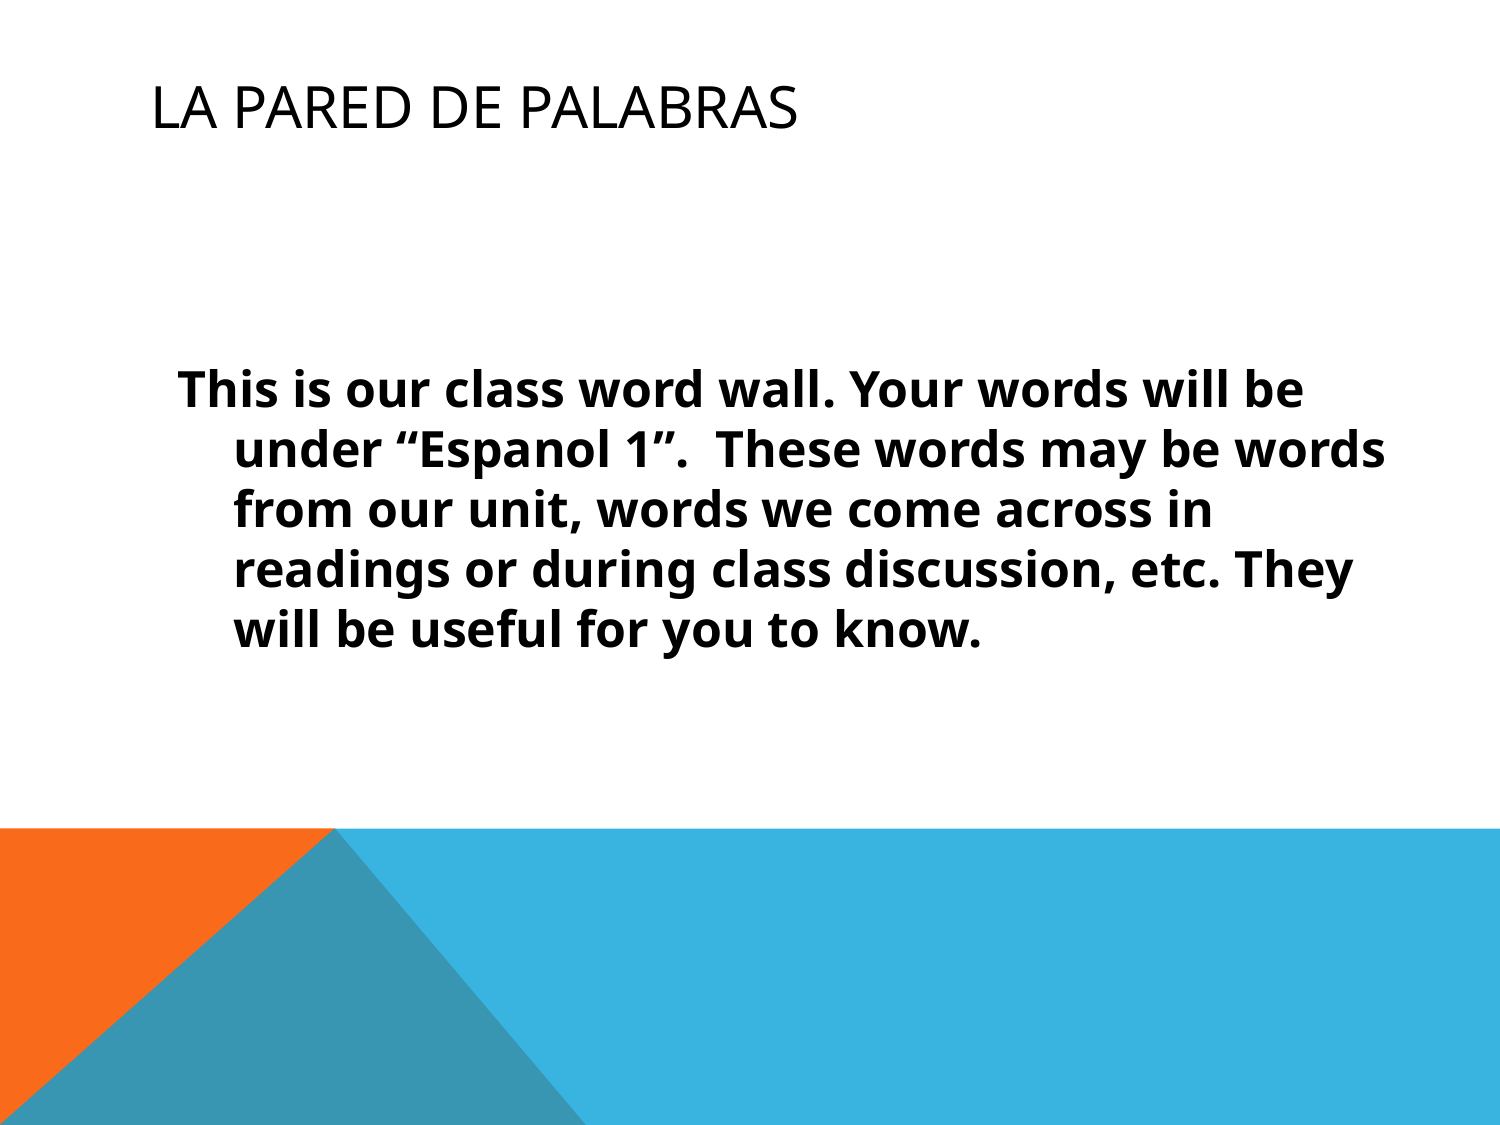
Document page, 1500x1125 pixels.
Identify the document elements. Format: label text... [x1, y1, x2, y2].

title La pared de palabras [135, 60, 1369, 150]
list This is our class word wall. Your words will be under “Espanol 1”. These words may be words from our unit, words we come across in readings or during class discussion, etc. They will be useful for you to know. [162, 350, 1420, 700]
